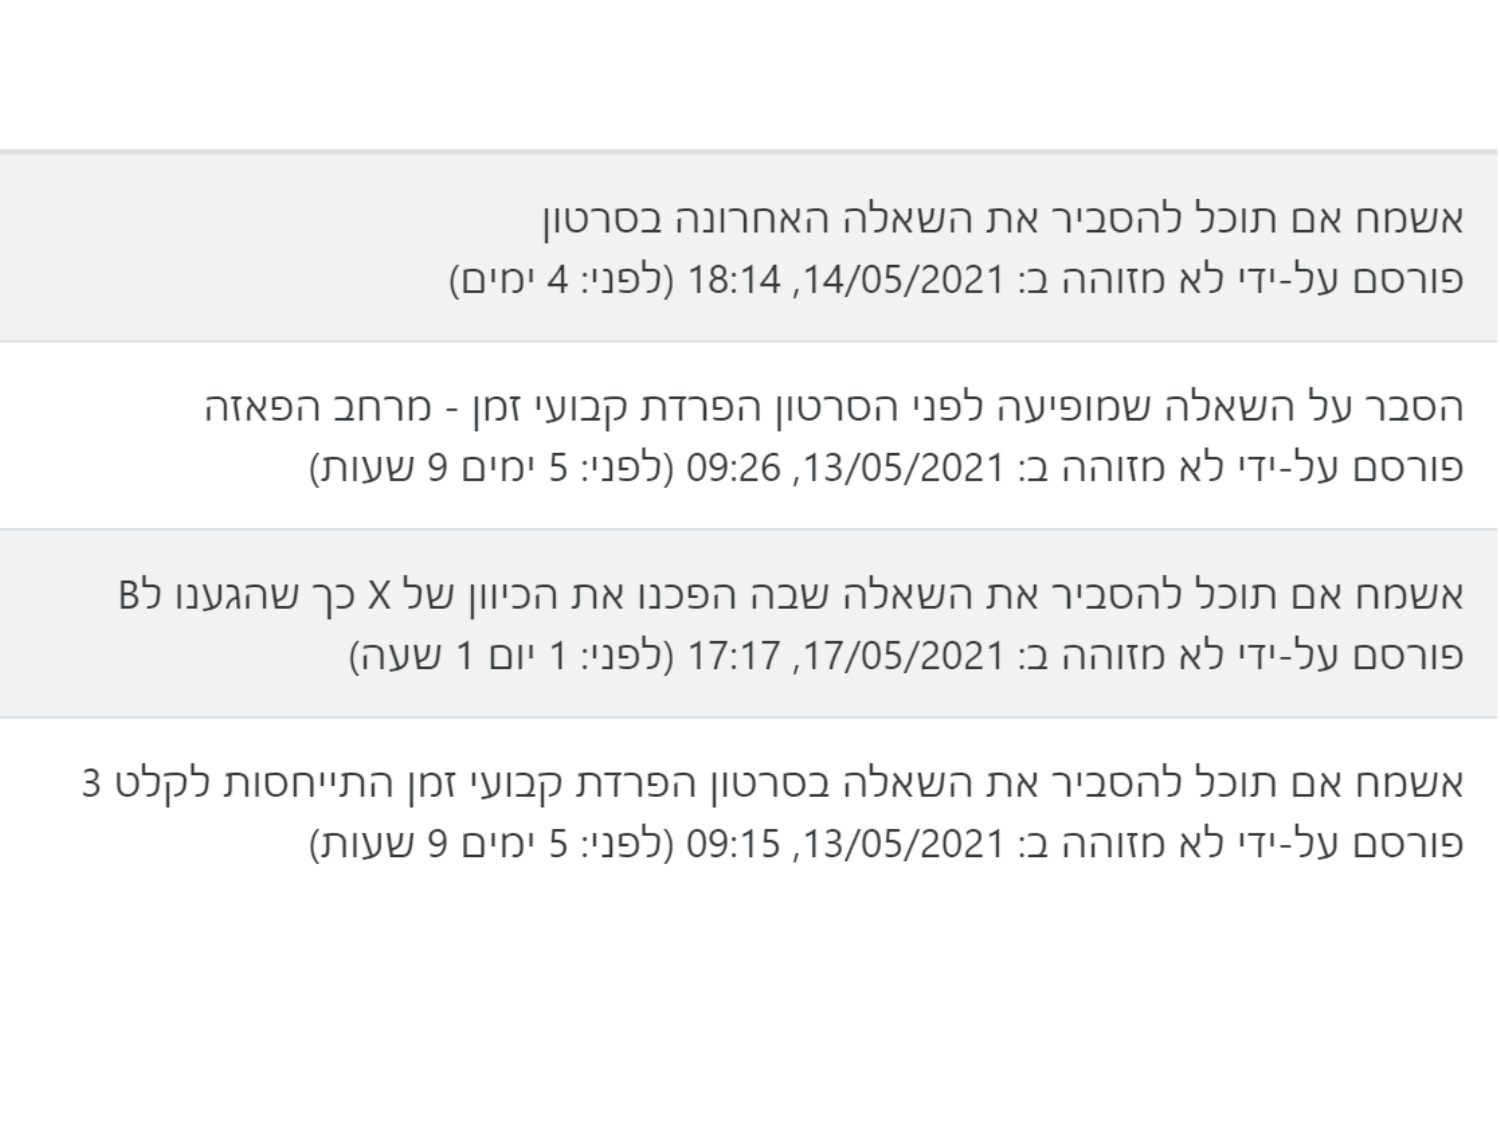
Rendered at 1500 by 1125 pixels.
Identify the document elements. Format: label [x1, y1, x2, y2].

picture [0, 139, 1500, 986]
